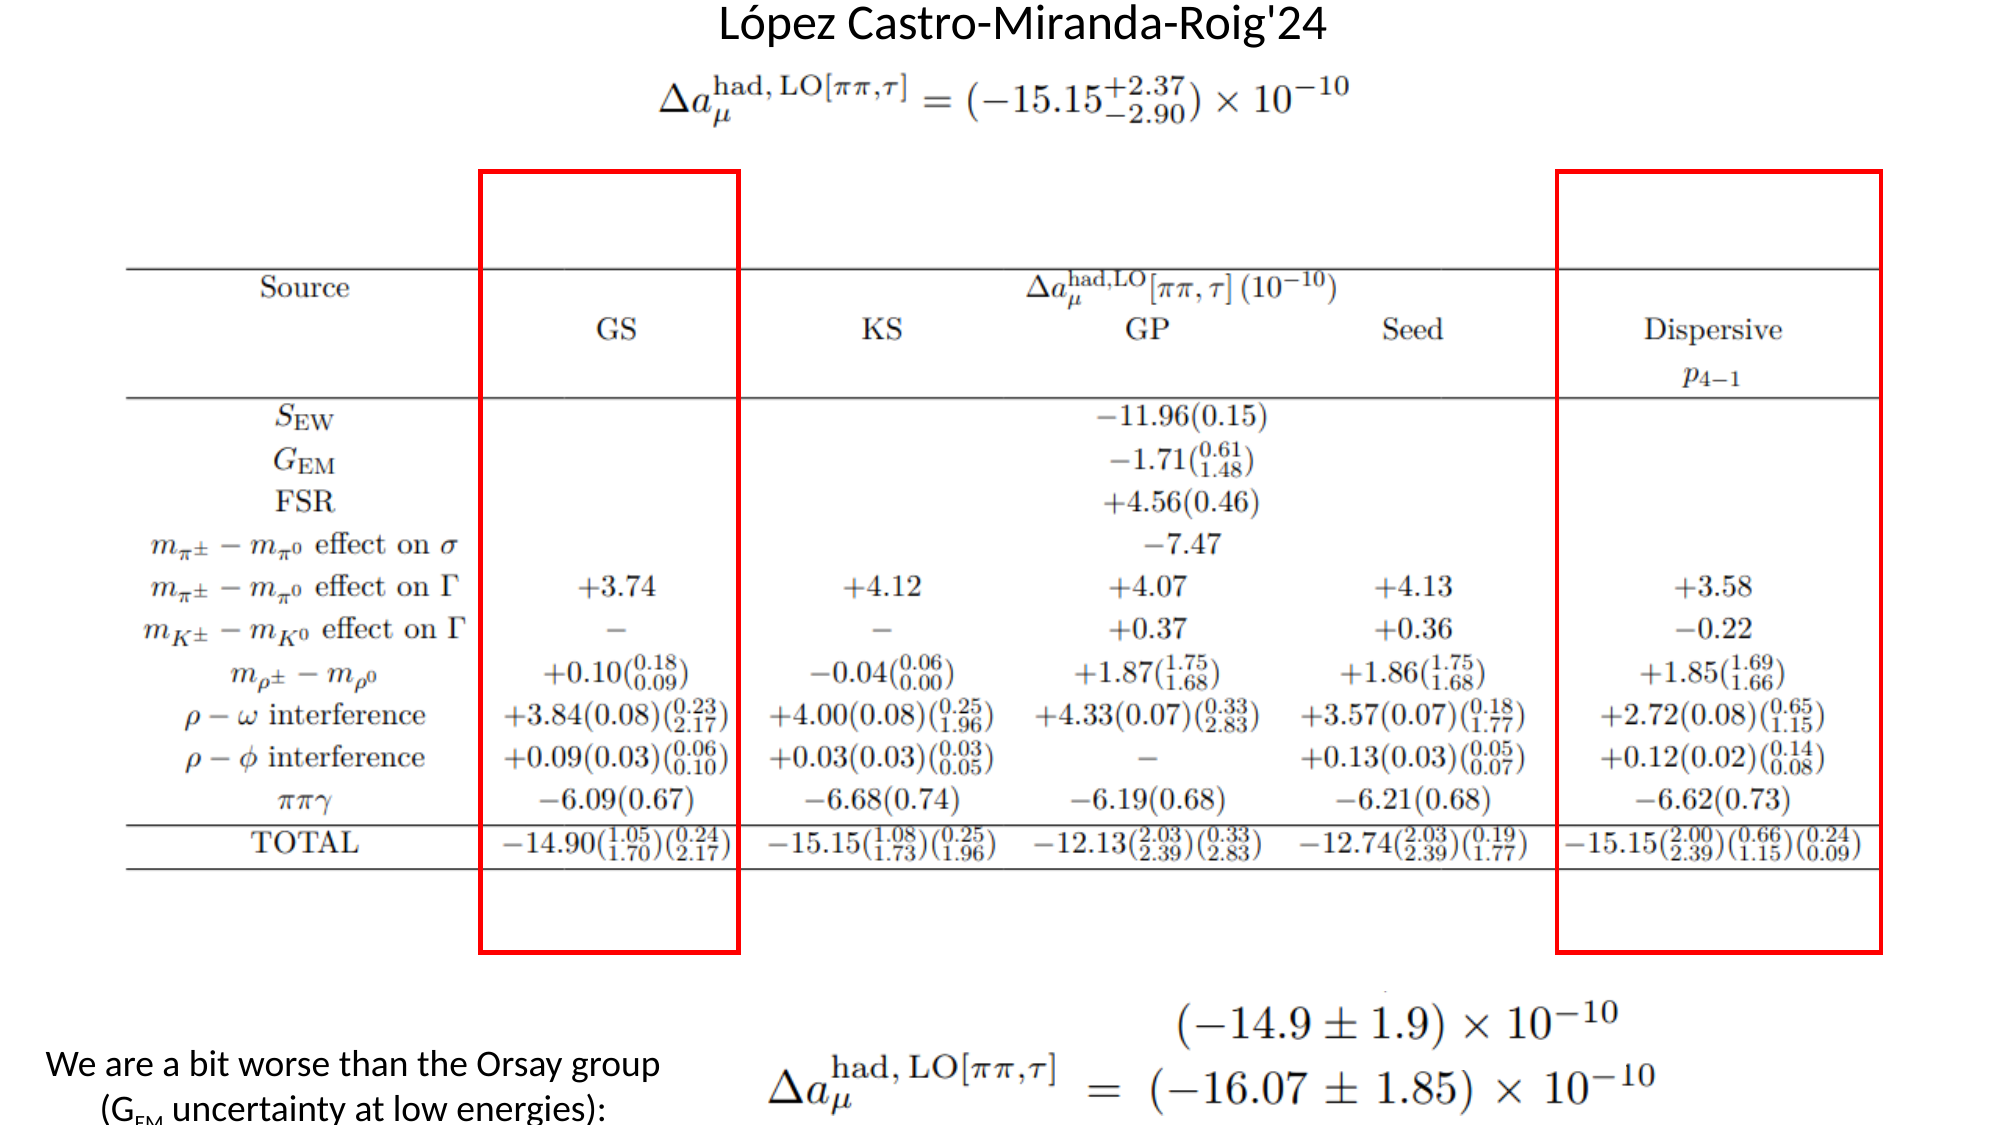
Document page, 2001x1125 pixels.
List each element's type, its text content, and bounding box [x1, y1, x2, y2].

picture [95, 222, 1905, 903]
text_box [479, 170, 739, 222]
picture [753, 991, 1665, 1116]
text_box We are a bit worse than the Orsay group (GEM uncertainty at low energies): [0, 1030, 708, 1125]
picture [648, 51, 1352, 142]
text_box [1556, 903, 1882, 954]
text_box López Castro-Miranda-Roig'24 [273, 0, 1774, 69]
text_box [1556, 170, 1882, 222]
text_box [479, 903, 739, 954]
